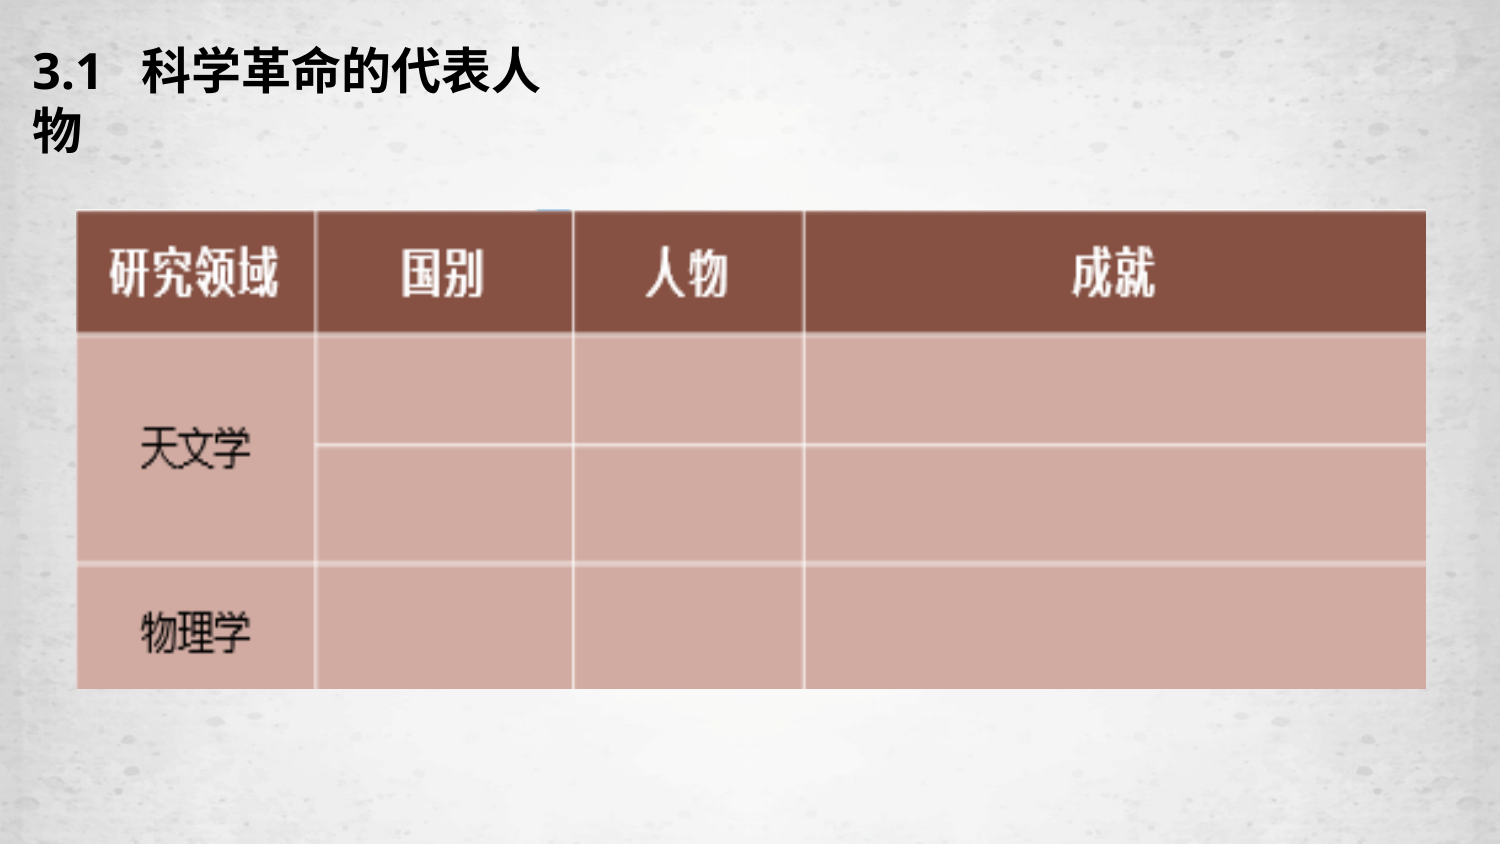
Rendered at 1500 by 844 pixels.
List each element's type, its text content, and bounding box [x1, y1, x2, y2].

text_box 3.1 科学革命的代表人物 [17, 32, 601, 167]
picture [0, 0, 1500, 844]
